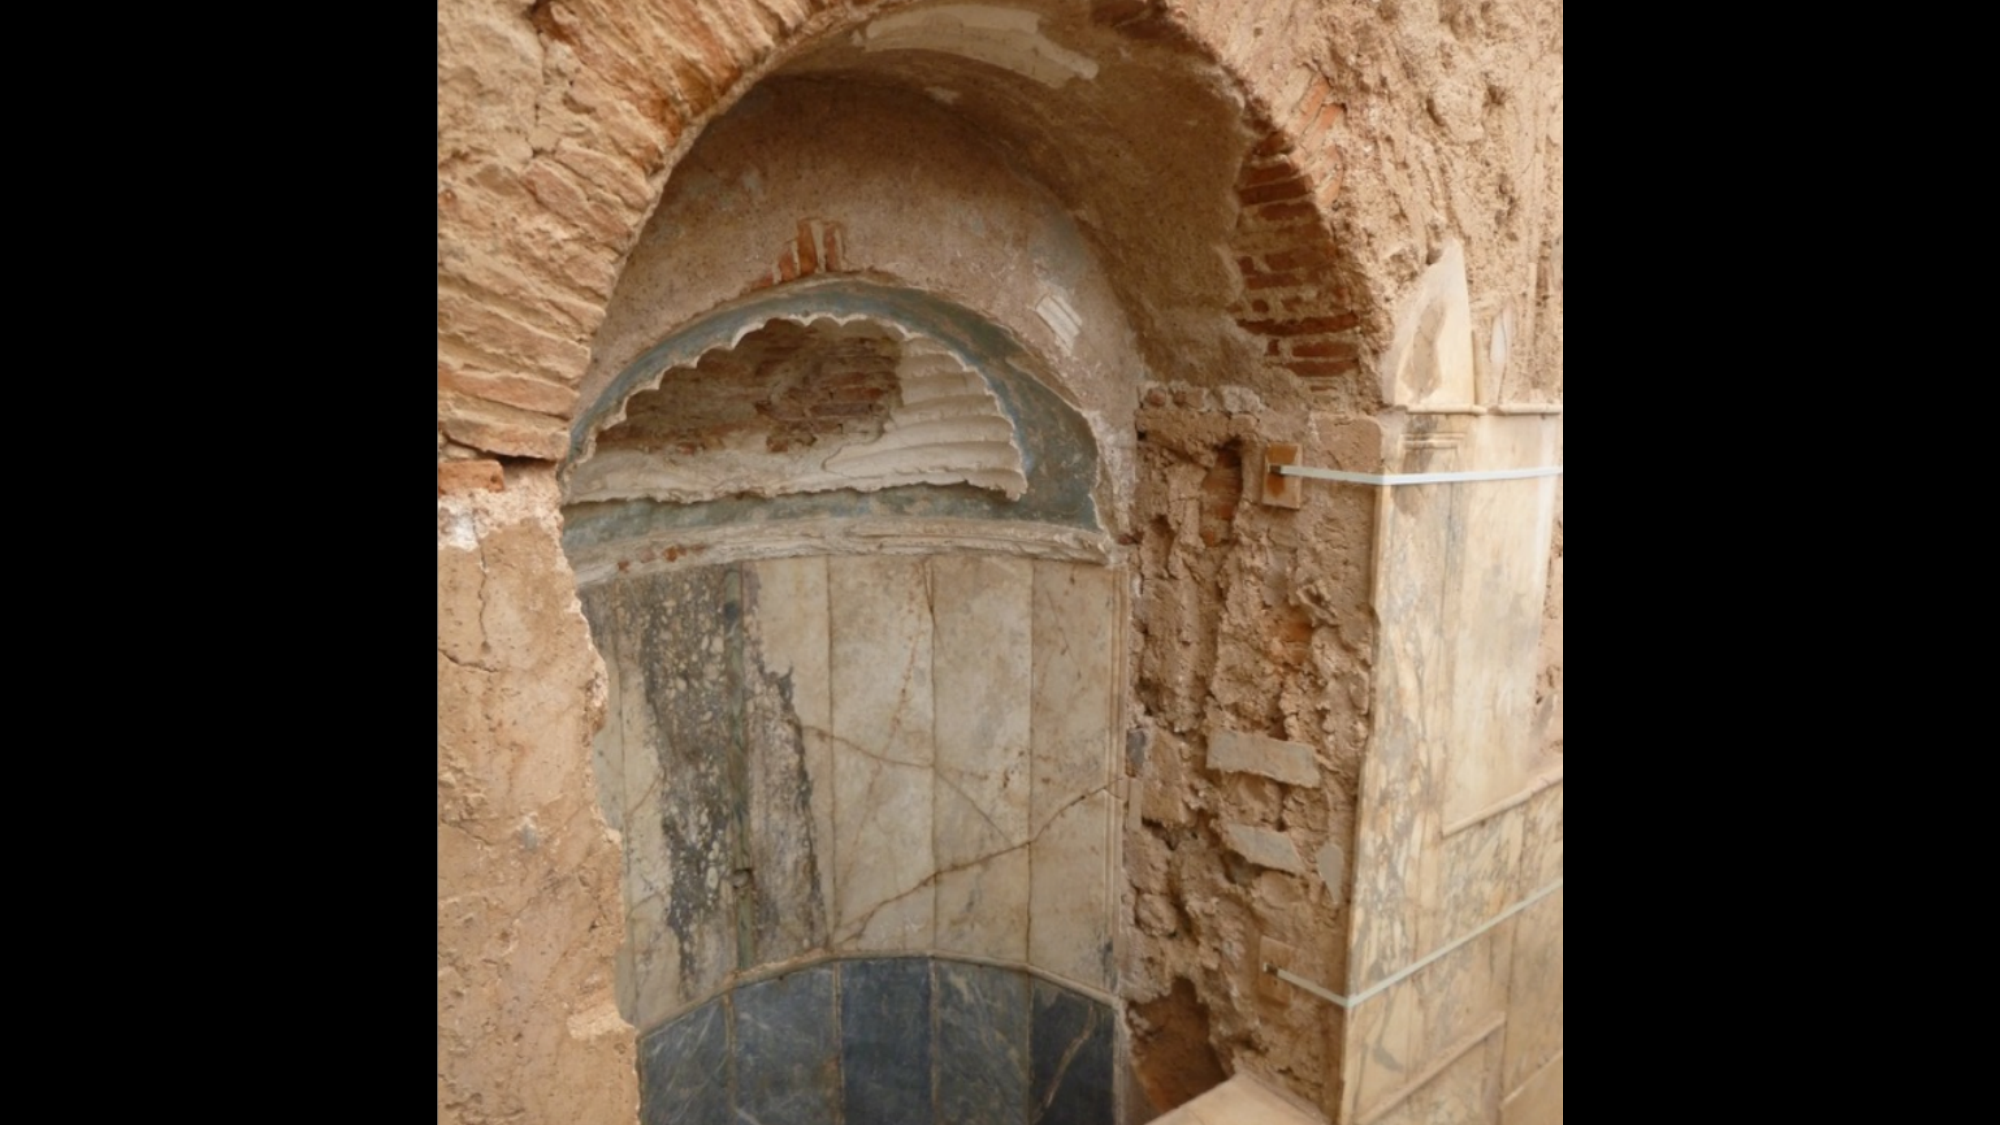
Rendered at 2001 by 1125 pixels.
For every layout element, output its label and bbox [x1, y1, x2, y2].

picture [249, 0, 1750, 1125]
